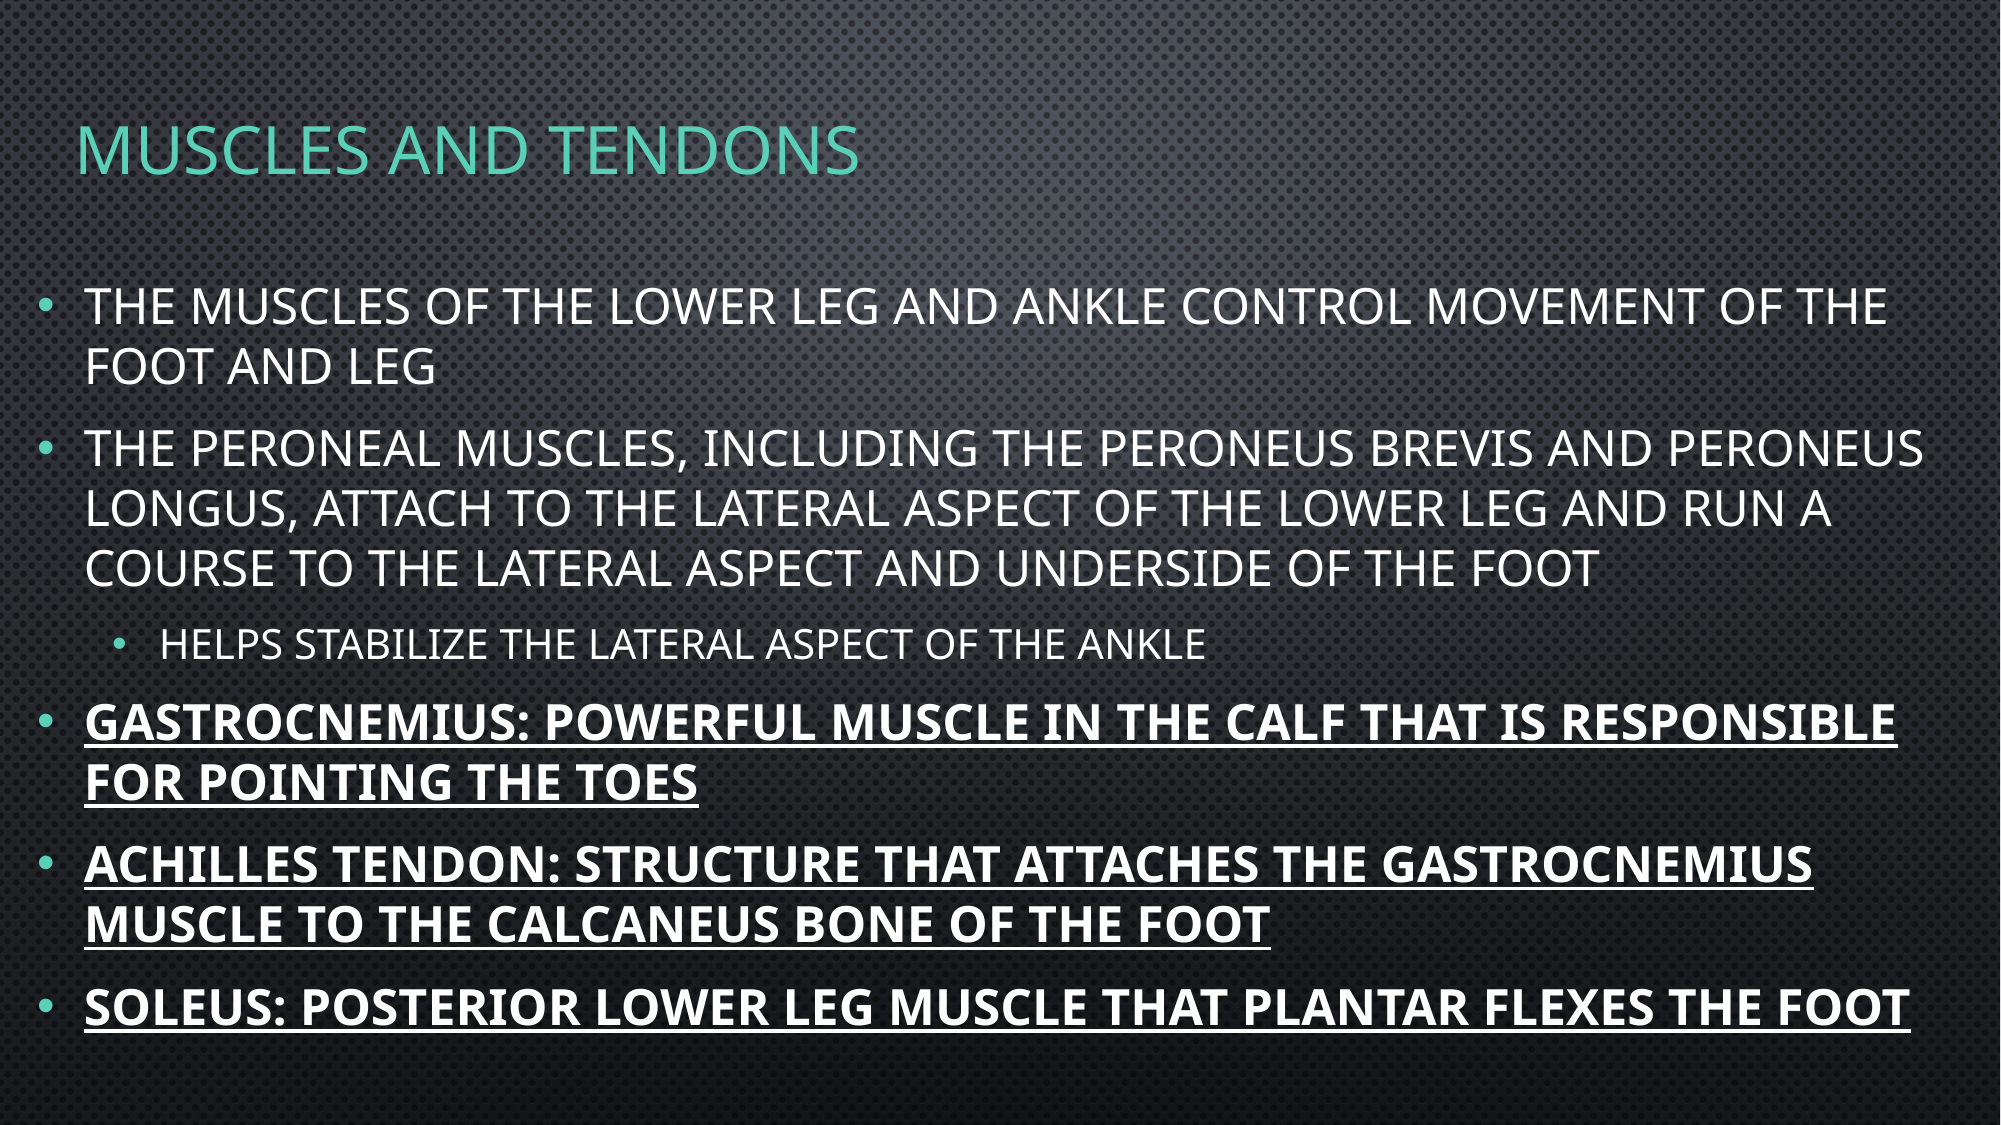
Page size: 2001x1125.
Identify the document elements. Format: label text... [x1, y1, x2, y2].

title Muscles and Tendons [59, 36, 1813, 237]
list The muscles of the lower leg and ankle control movement of the foot and leg The peroneal muscles, including the peroneus brevis and peroneus longus, attach to the lateral aspect of the lower leg and run a course to the lateral aspect and underside of the foot Helps stabilize the lateral aspect of the ankle Gastrocnemius: powerful muscle in the calf that is responsible for pointing the toes Achilles Tendon: structure that attaches the gastrocnemius muscle to the calcaneus bone of the foot Soleus: posterior lower leg muscle that plantar flexes the foot [22, 237, 1975, 1073]
